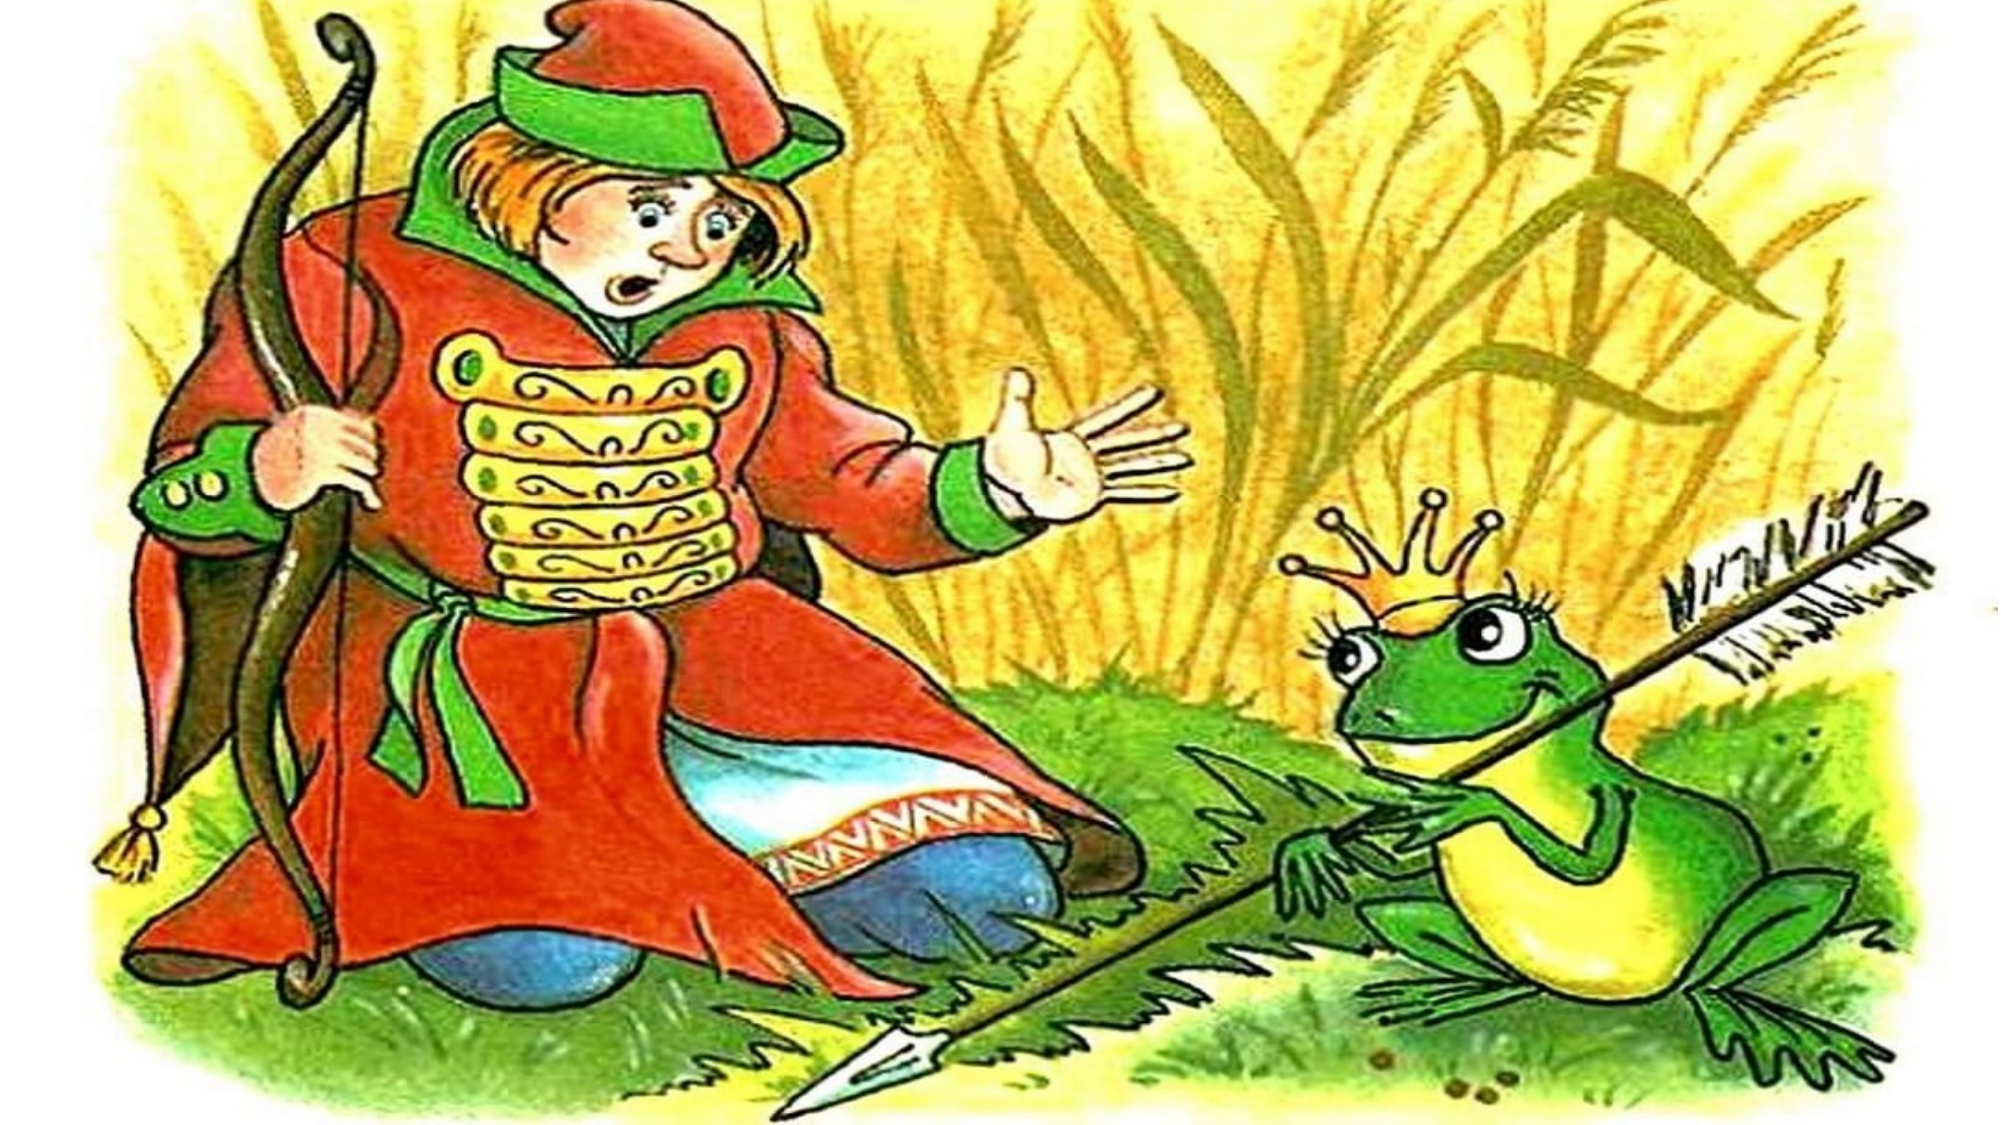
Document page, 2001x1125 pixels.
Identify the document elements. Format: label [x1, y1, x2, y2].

list [0, 0, 1998, 1125]
